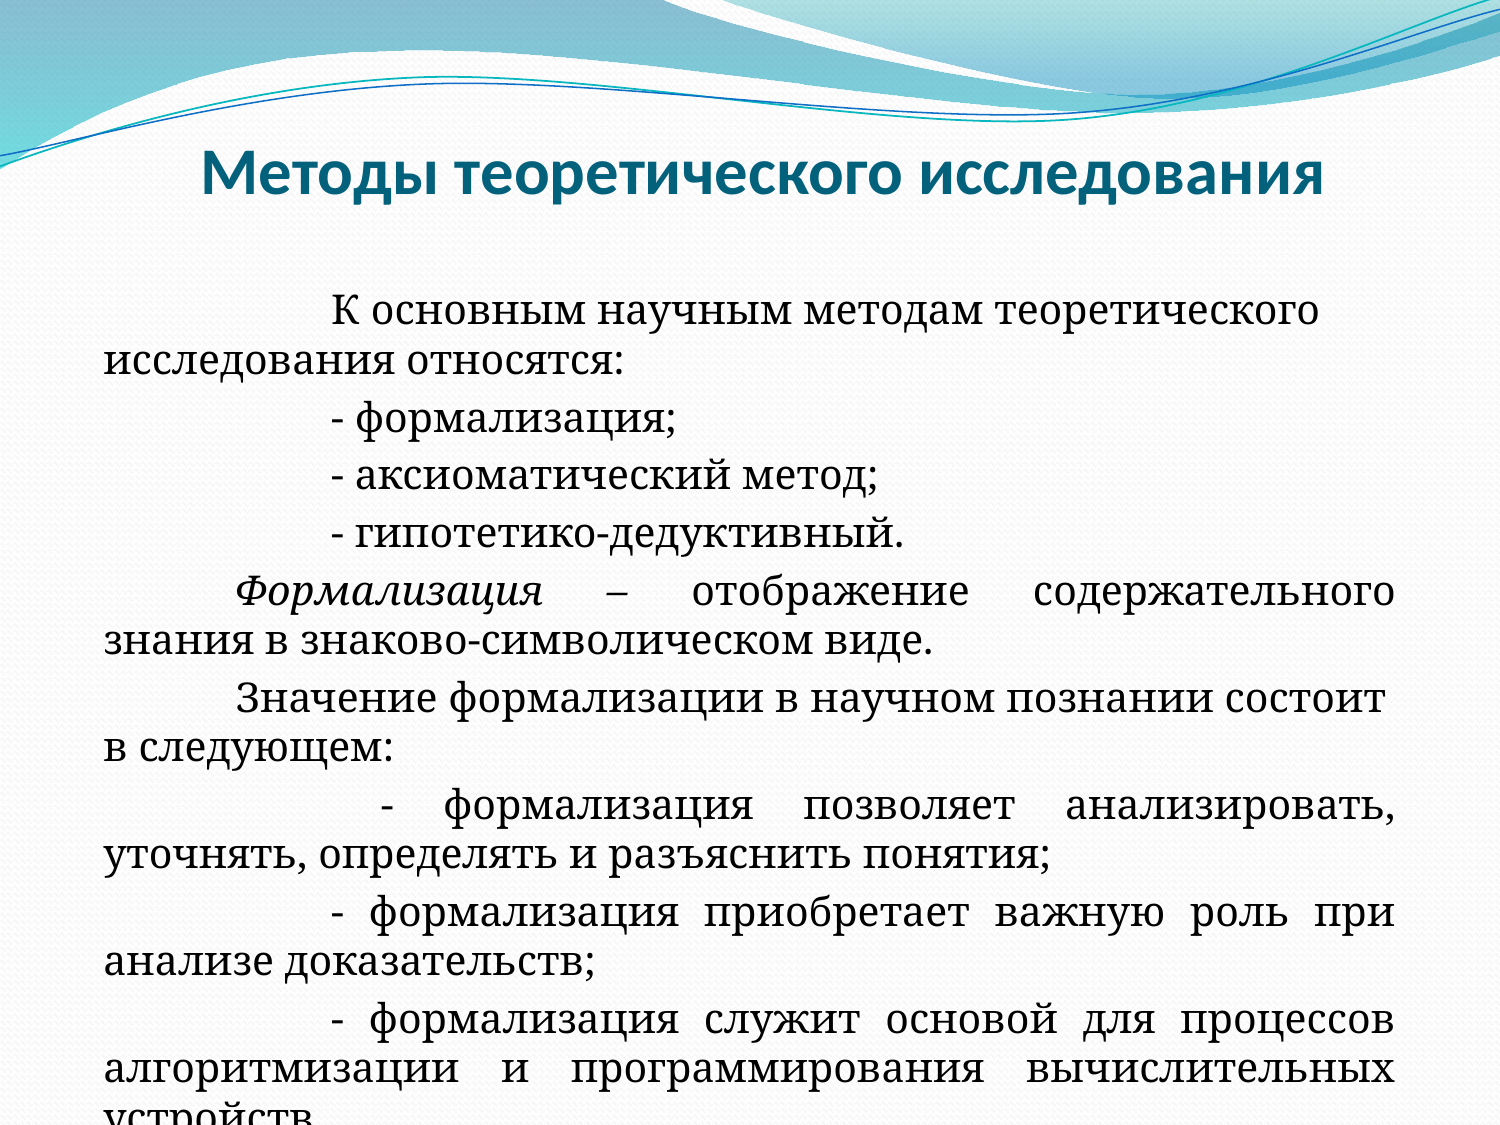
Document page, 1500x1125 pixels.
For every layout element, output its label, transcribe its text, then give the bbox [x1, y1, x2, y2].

title Методы теоретического исследования [88, 115, 1439, 209]
list К основным научным методам теоретического исследования относятся: - формализация; - аксиоматический метод; - гипотетико-дедуктивный. Формализация – отображение содержательного знания в знаково-символическом виде. Значение формализации в научном познании состоит в следующем: - формализация позволяет анализировать, уточнять, определять и разъяснить понятия; - формализация приобретает важную роль при анализе доказательств; - формализация служит основой для процессов алгоритмизации и программирования вычислительных устройств. [88, 276, 1412, 1125]
